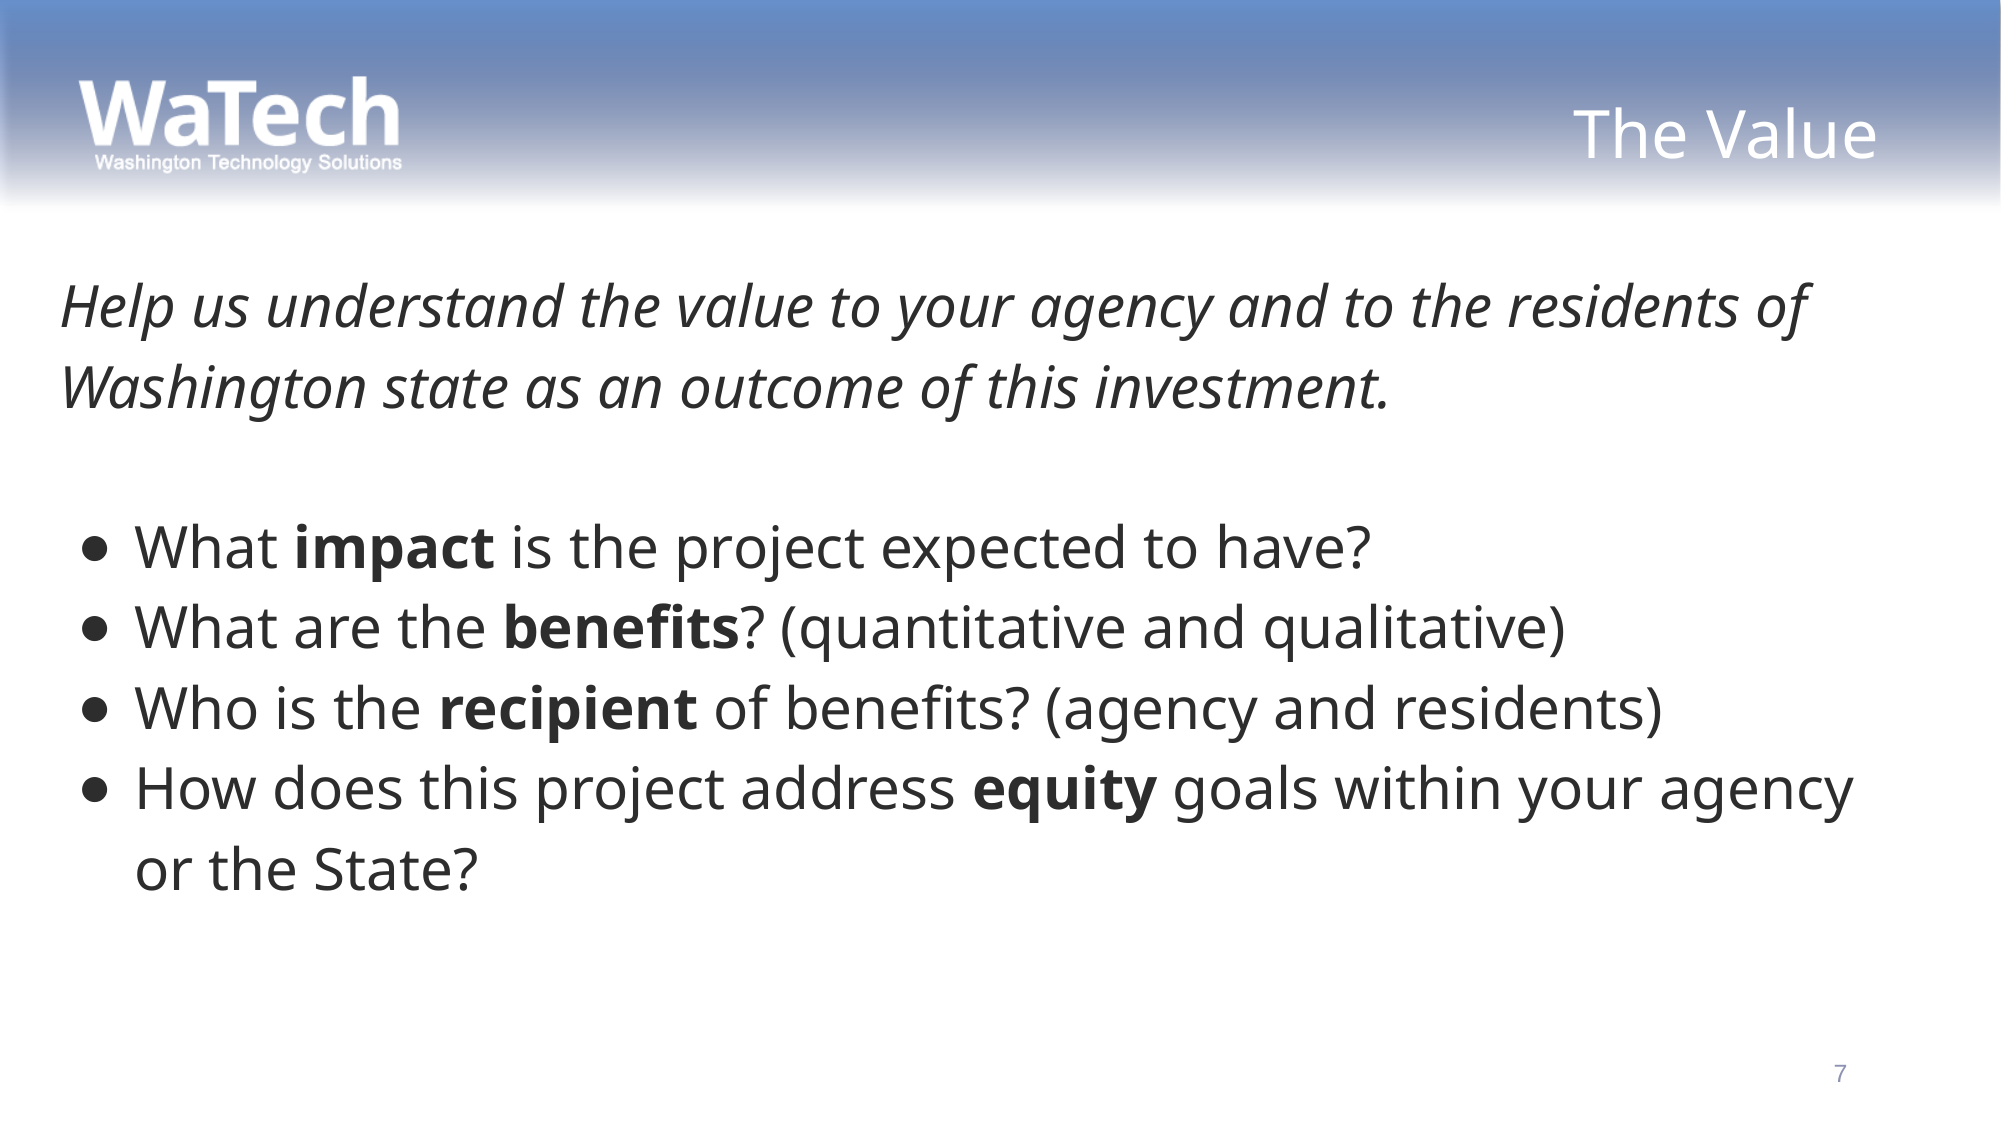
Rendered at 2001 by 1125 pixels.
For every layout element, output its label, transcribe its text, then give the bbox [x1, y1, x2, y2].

picture [32, 28, 461, 222]
list Help us understand the value to your agency and to the residents of Washington state as an outcome of this investment. What impact is the project expected to have? What are the benefits? (quantitative and qualitative) Who is the recipient of benefits? (agency and residents) How does this project address equity goals within your agency or the State? [44, 251, 1895, 1028]
title The Value [1495, 72, 1895, 203]
slide_number 7 [1412, 1042, 1863, 1103]
